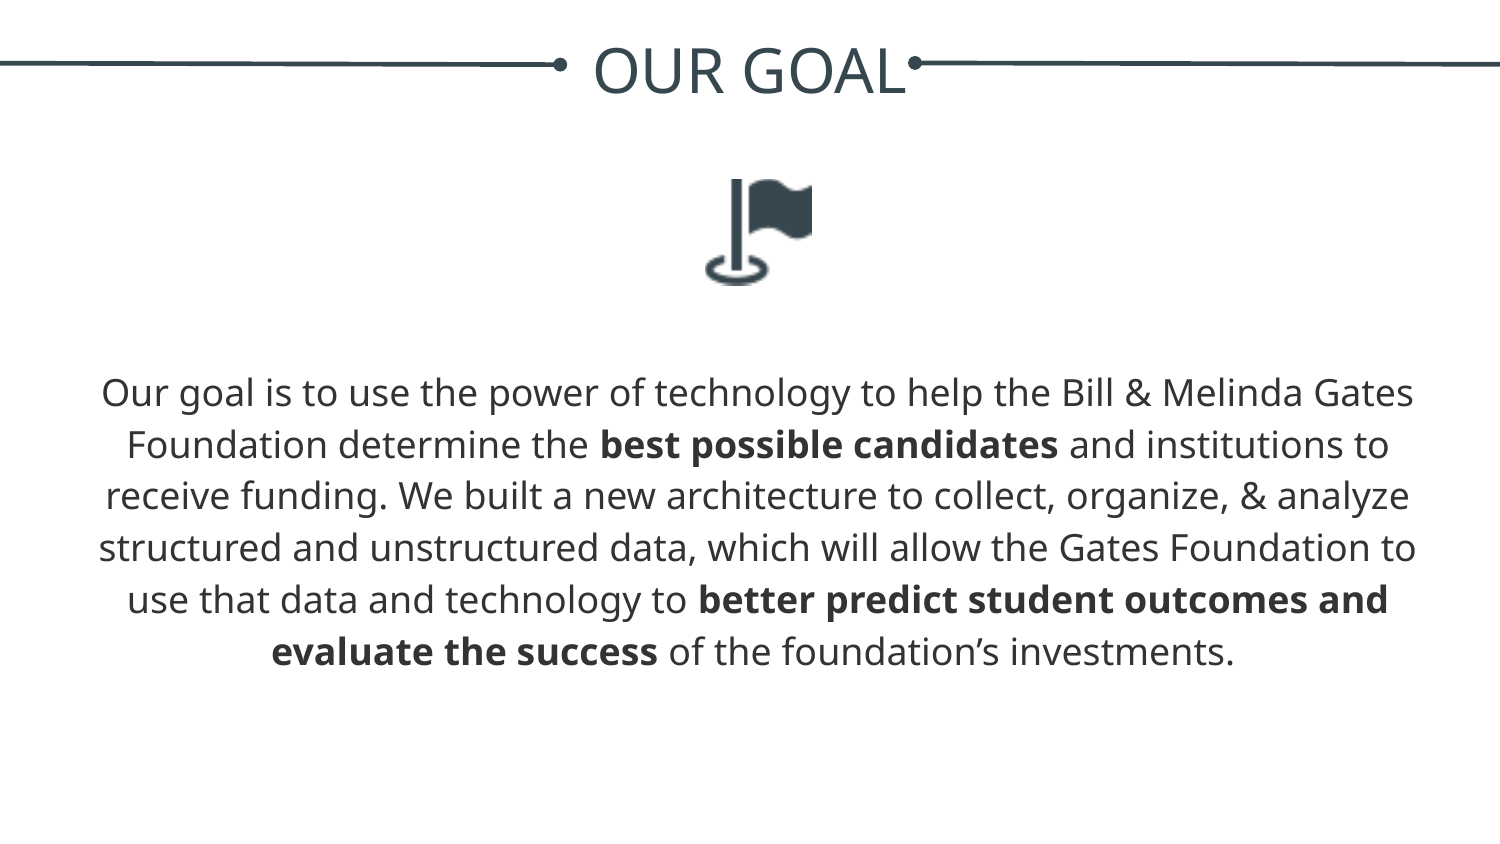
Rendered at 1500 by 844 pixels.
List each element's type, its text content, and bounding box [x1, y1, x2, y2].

text_box OUR GOAL [459, 16, 1041, 109]
picture [705, 179, 812, 286]
text_box Our goal is to use the power of technology to help the Bill & Melinda Gates Foundation determine the best possible candidates and institutions to receive funding. We built a new architecture to collect, organize, & analyze structured and unstructured data, which will allow the Gates Foundation to use that data and technology to better predict student outcomes and evaluate the success of the foundation’s investments. [61, 347, 1456, 790]
